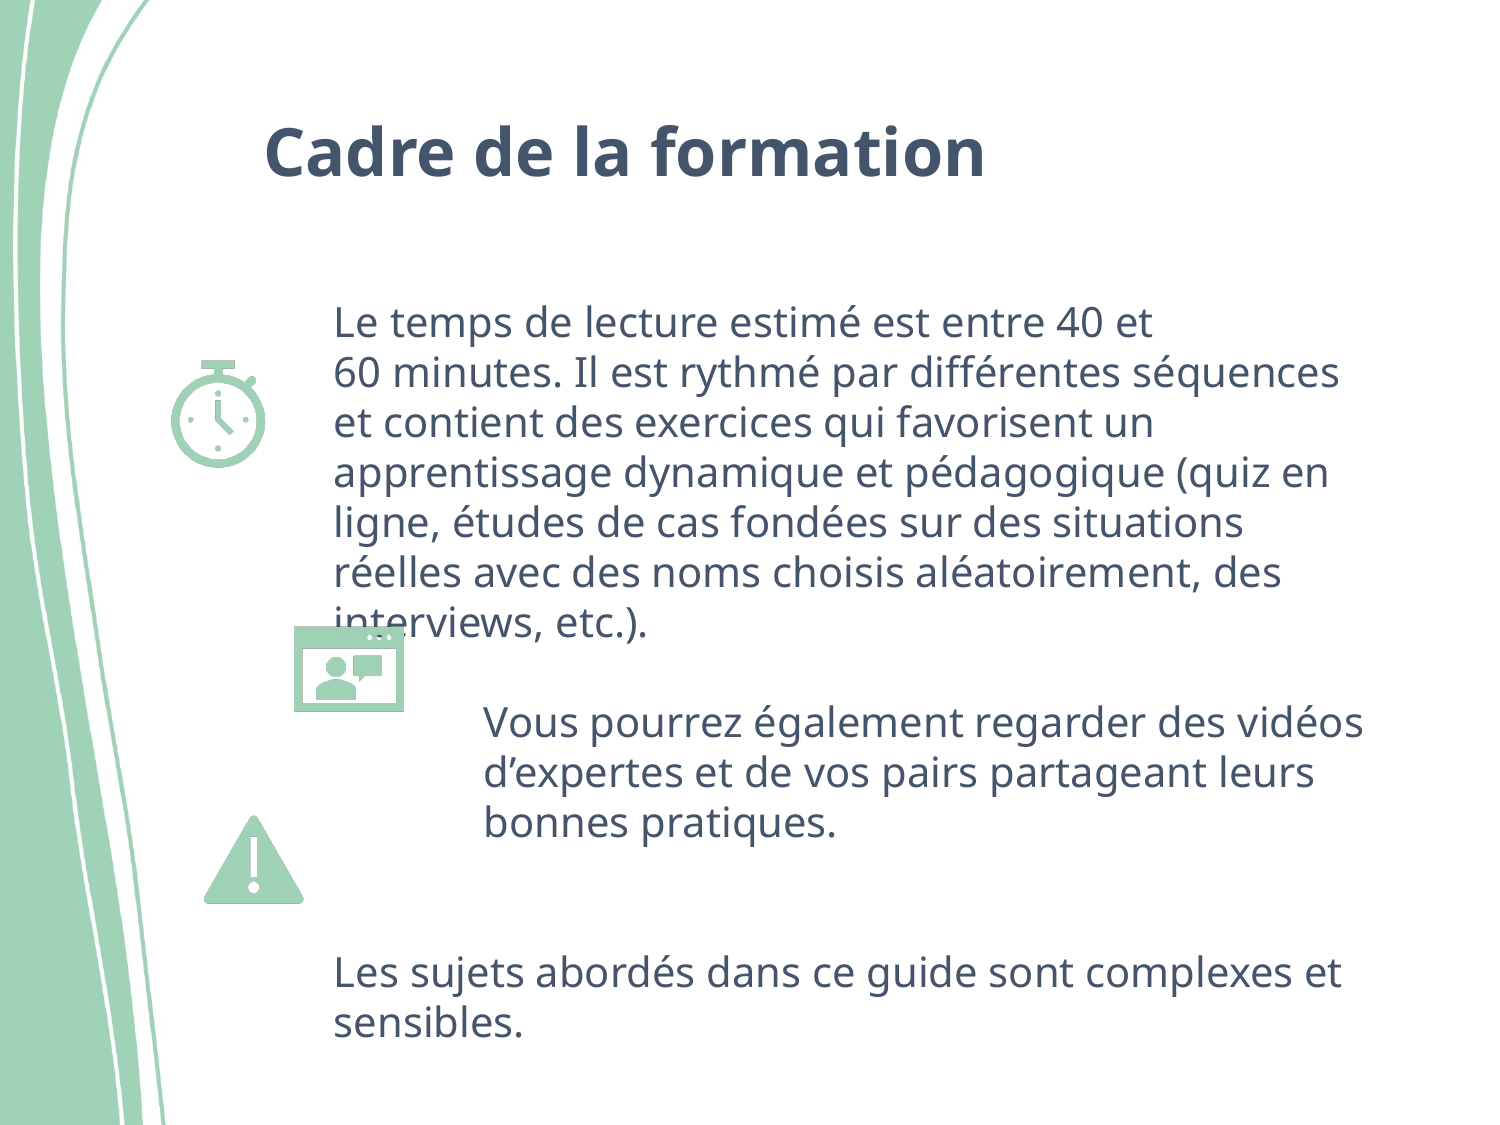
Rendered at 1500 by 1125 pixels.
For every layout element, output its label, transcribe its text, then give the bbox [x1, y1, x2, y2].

picture [283, 603, 415, 735]
list [218, 296, 318, 988]
picture [0, 0, 1500, 1125]
text_box Le temps de lecture estimé est entre 40 et 60 minutes. Il est rythmé par différentes séquences et contient des exercices qui favorisent un apprentissage dynamique et pédagogique (quiz en ligne, études de cas fondées sur des situations réelles avec des noms choisis aléatoirement, des interviews, etc.). ​ ​ Vous pourrez également regarder des vidéos d’expertes et de vos pairs partageant leurs bonnes pratiques.​ ​ Les sujets abordés dans ce guide sont complexes et sensibles. [318, 330, 1385, 1054]
text_box Cadre de la formation [248, 111, 1500, 330]
